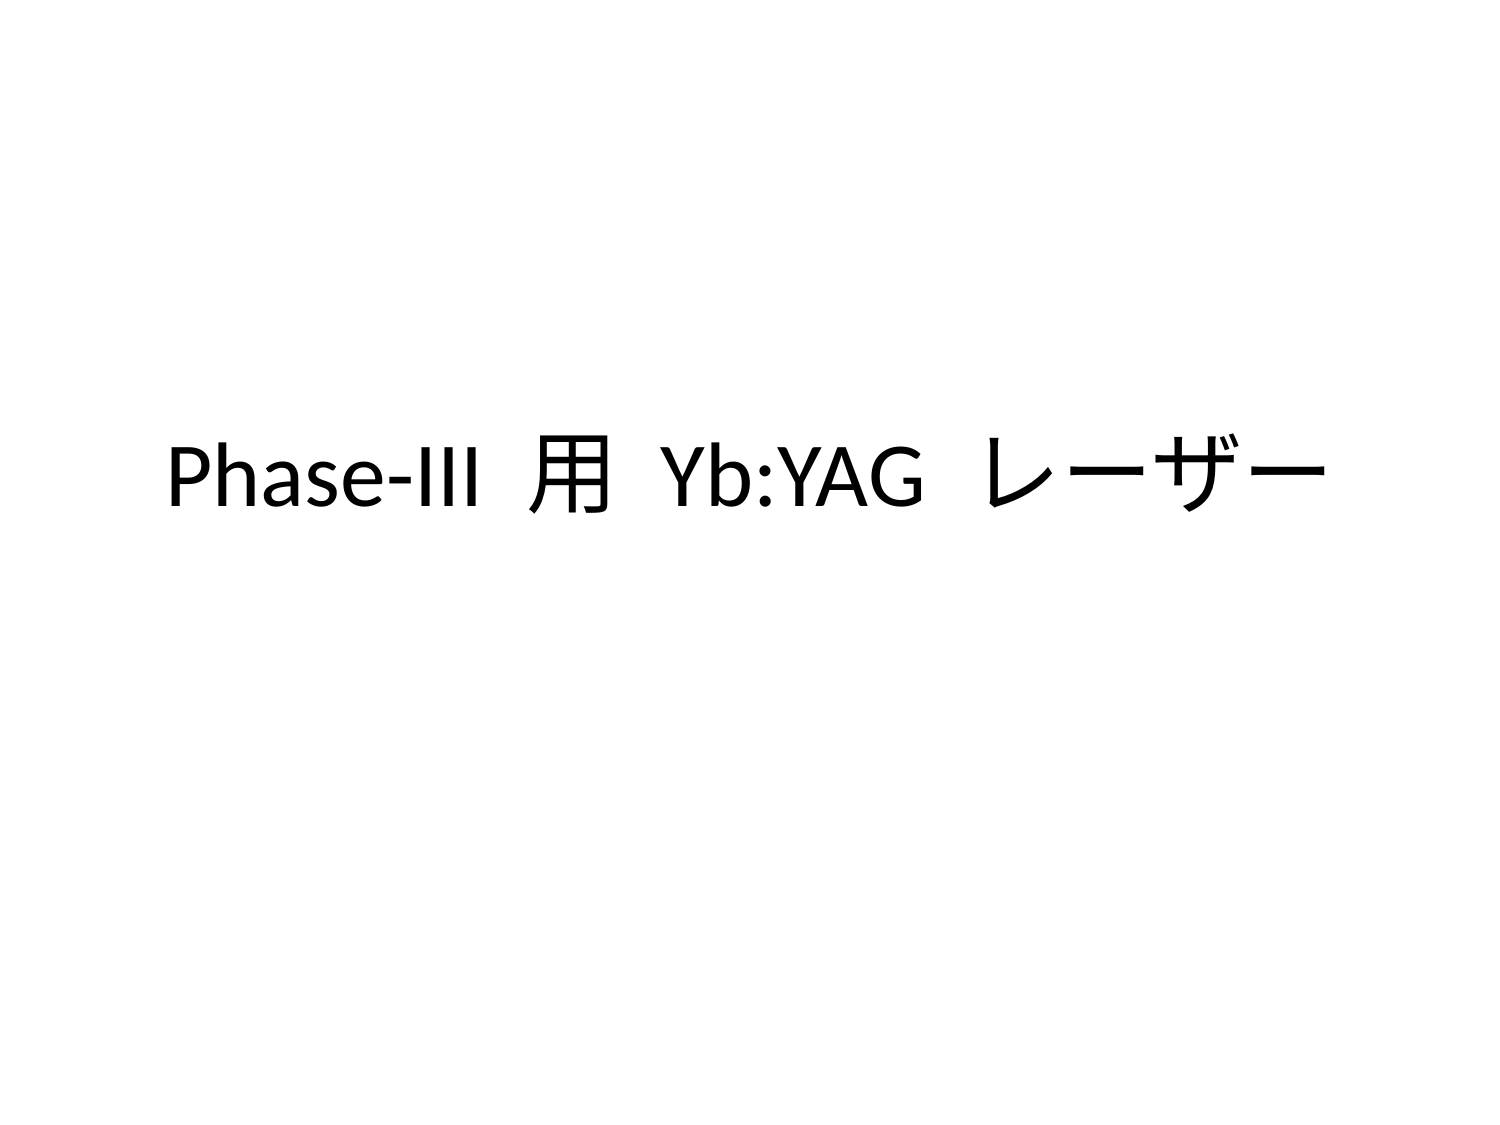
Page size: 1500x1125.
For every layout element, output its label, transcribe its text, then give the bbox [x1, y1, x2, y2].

title Phase-III 用 Yb:YAG レーザー [112, 349, 1388, 591]
